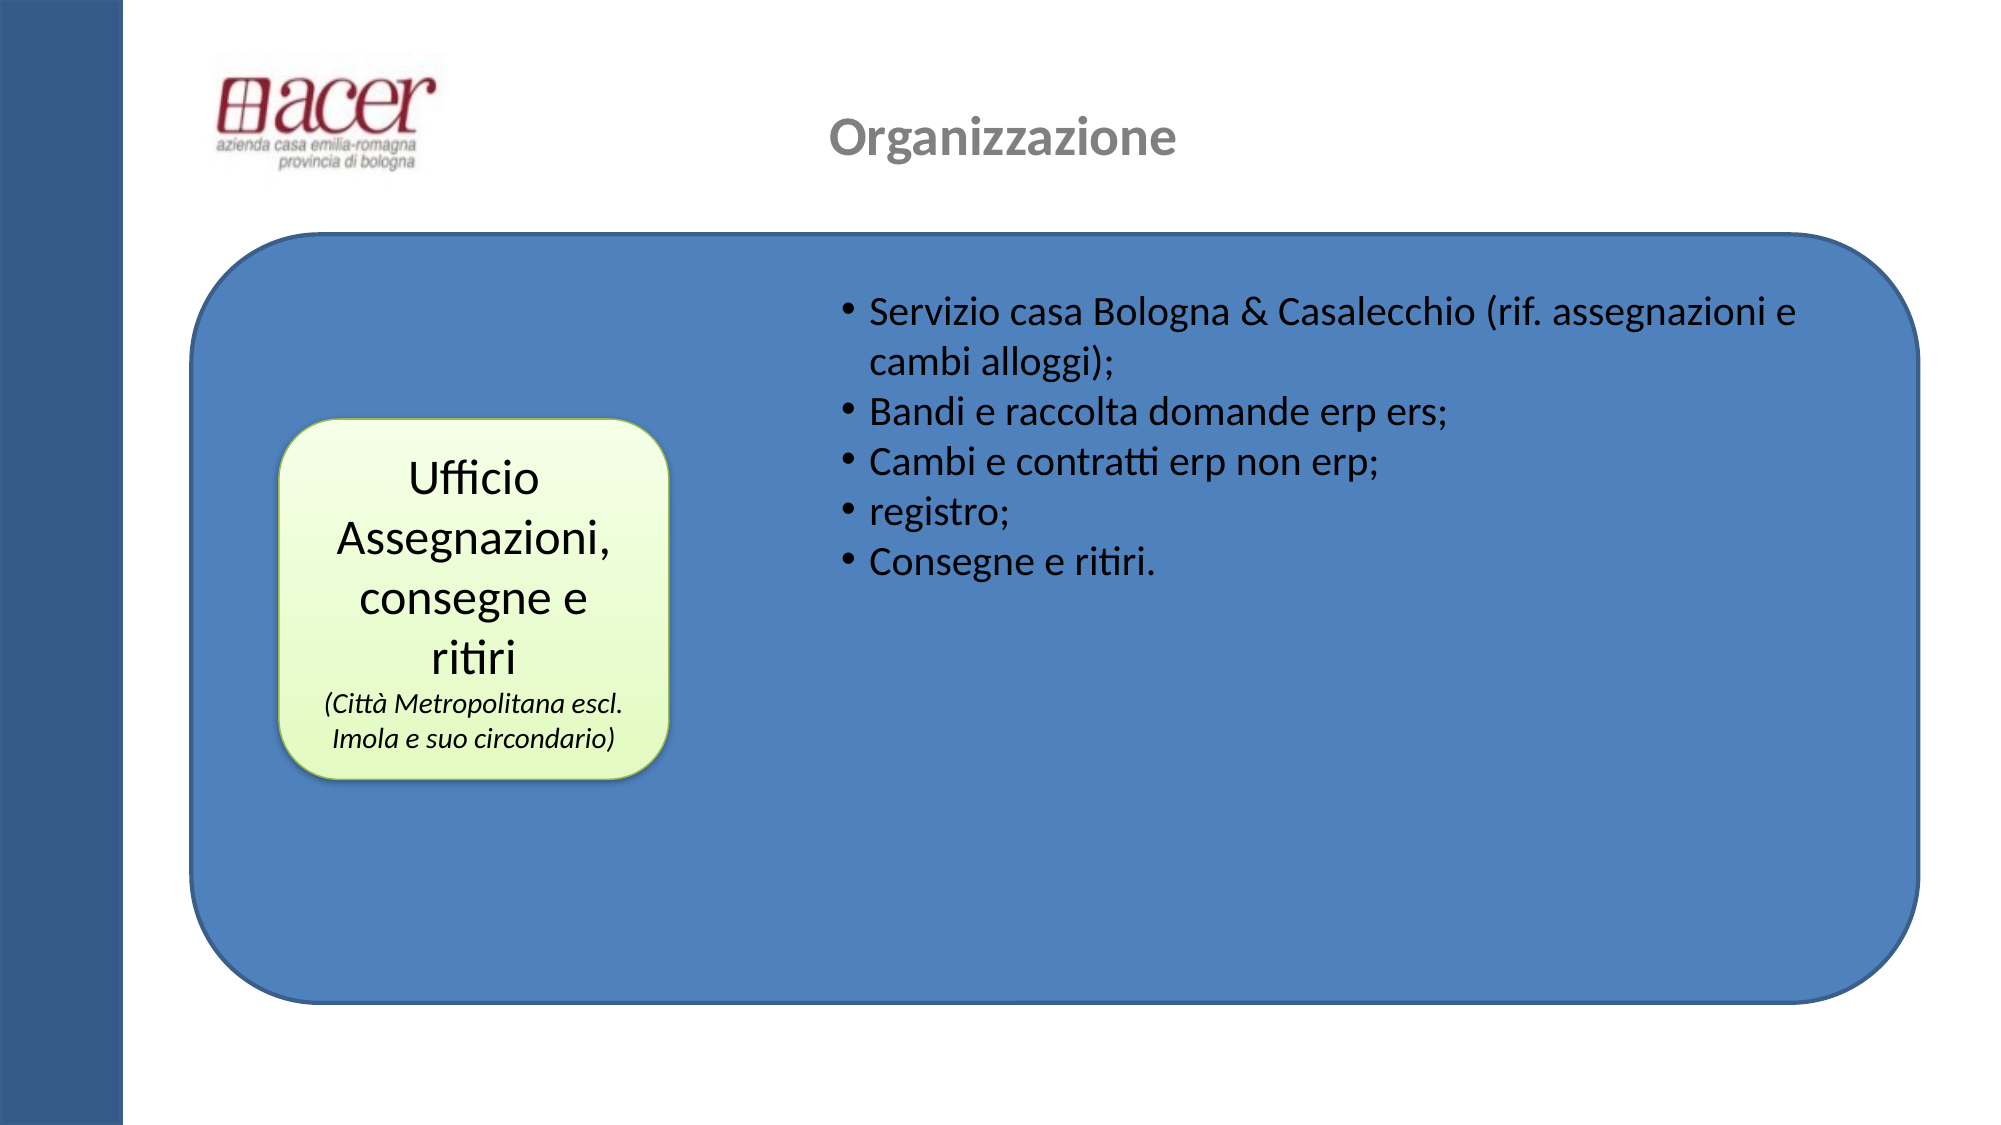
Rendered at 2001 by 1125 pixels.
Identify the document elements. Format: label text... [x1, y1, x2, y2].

title Organizzazione [154, 92, 1855, 242]
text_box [191, 234, 1919, 1004]
text_box [0, 0, 123, 1125]
picture [191, 52, 461, 196]
